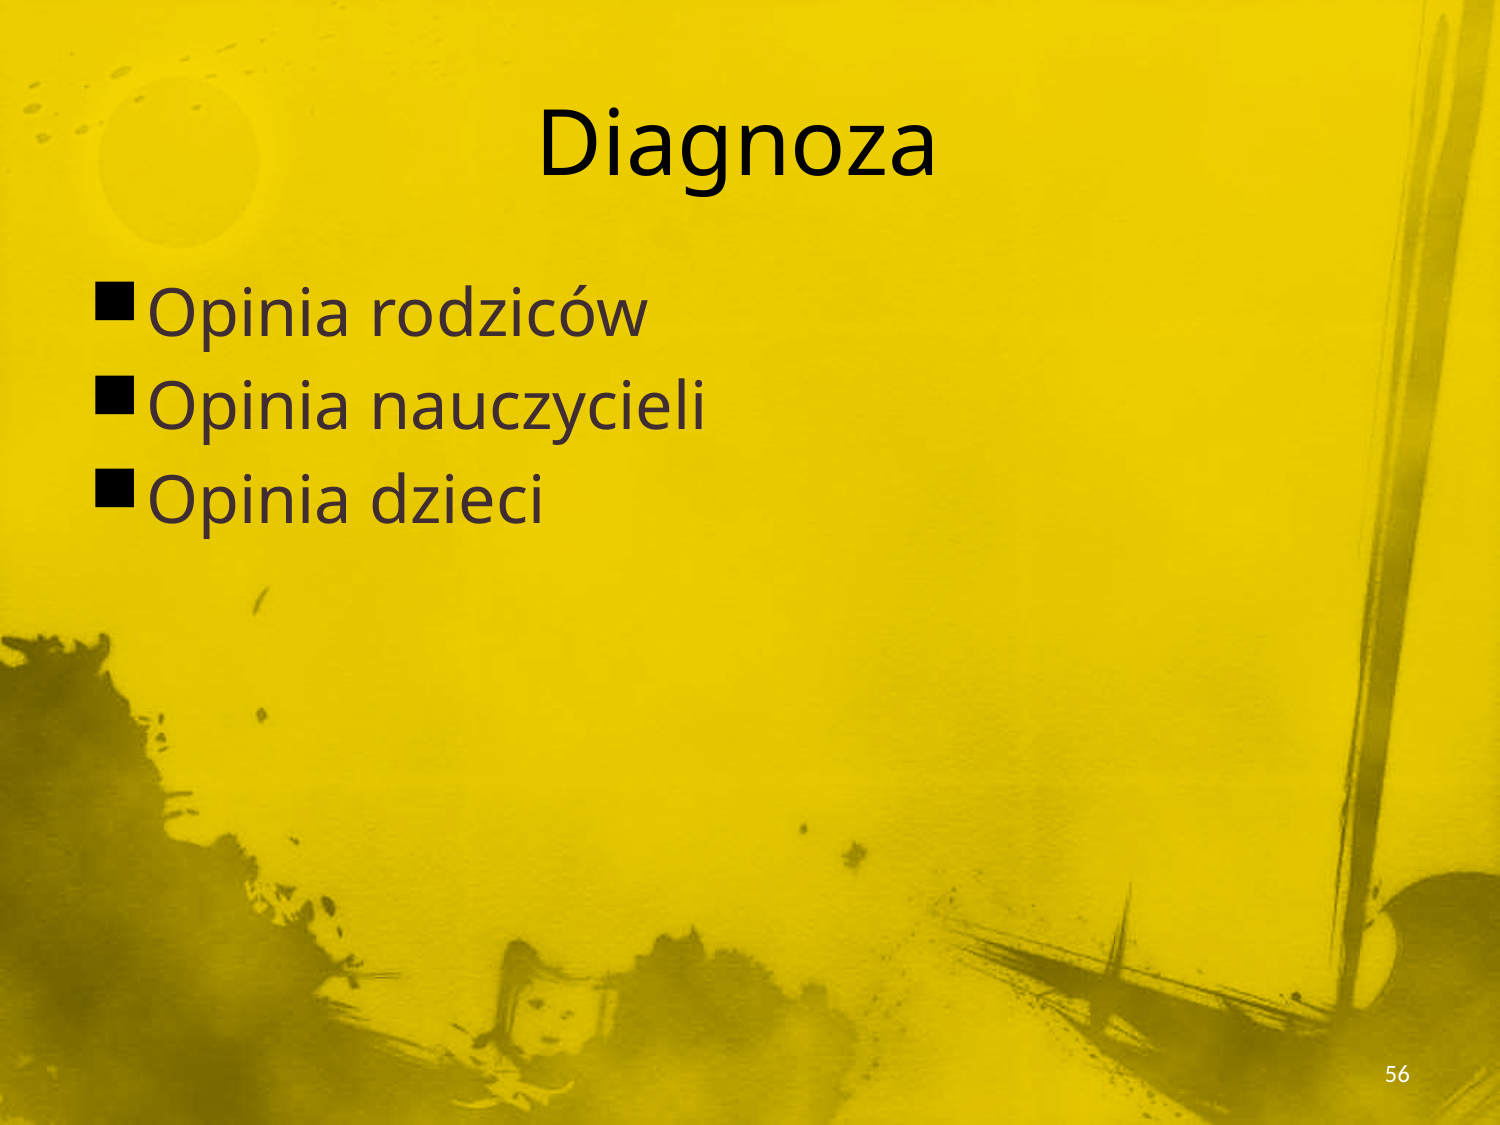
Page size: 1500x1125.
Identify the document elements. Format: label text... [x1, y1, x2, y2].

title Diagnoza [75, 45, 1425, 233]
list Opinia rodziców Opinia nauczycieli Opinia dzieci [75, 262, 1425, 1005]
slide_number 56 [1074, 1042, 1425, 1103]
